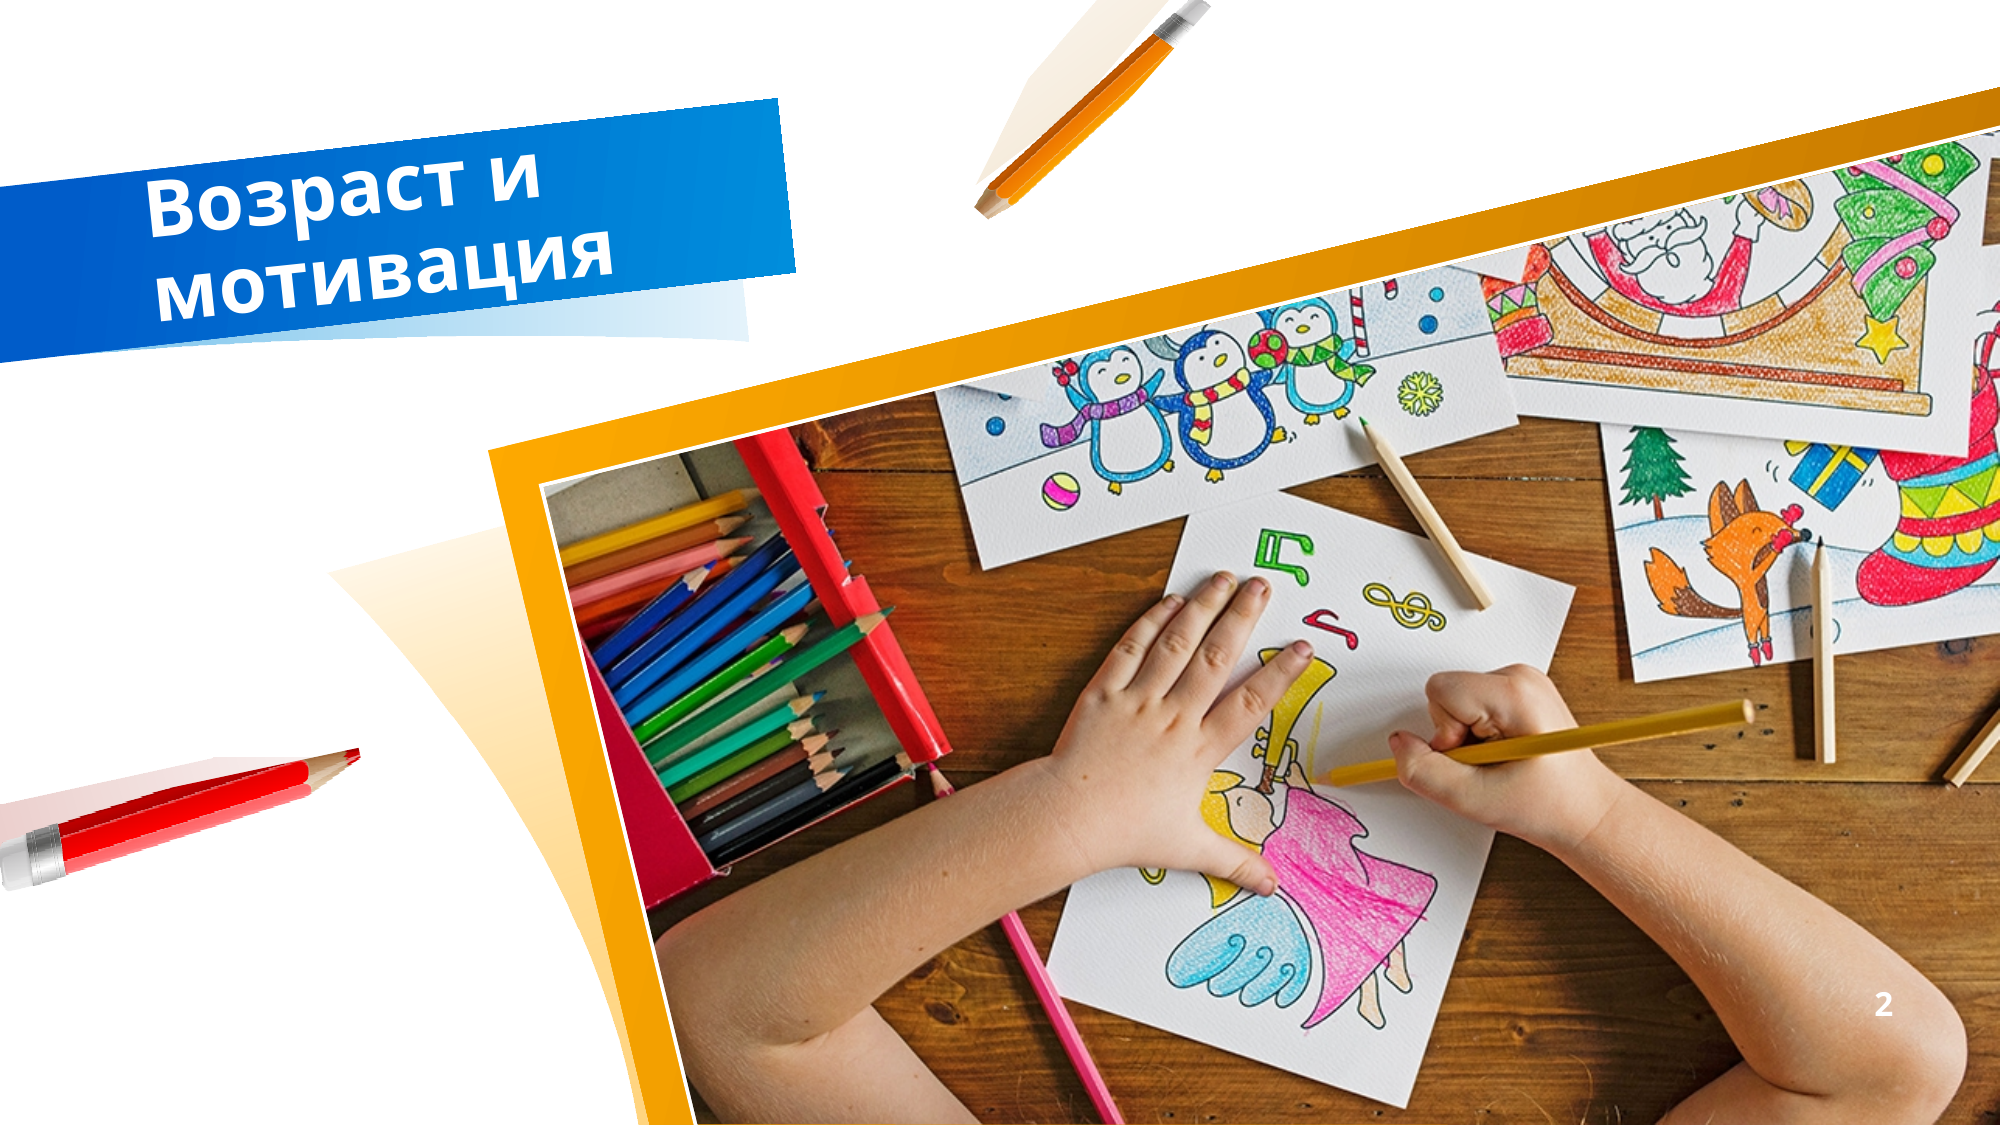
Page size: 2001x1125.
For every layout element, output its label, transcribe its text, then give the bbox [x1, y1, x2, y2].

picture [0, 747, 373, 894]
picture [543, 0, 2000, 1125]
title Возраст и мотивация [124, 95, 791, 349]
